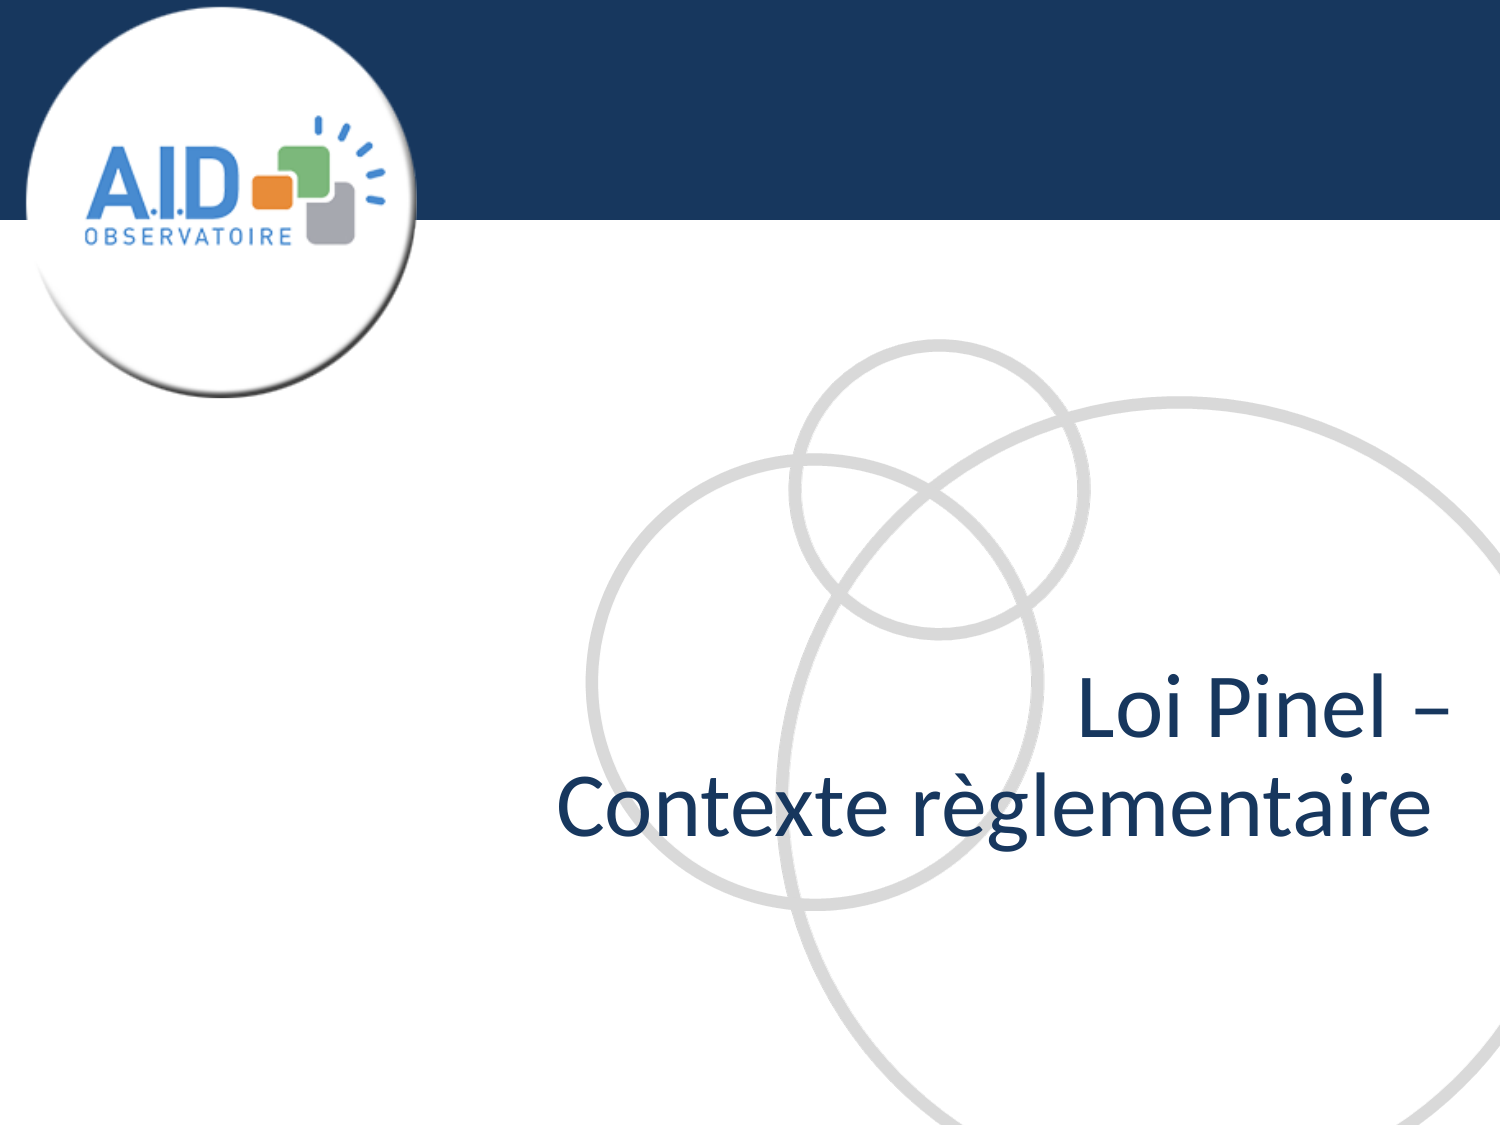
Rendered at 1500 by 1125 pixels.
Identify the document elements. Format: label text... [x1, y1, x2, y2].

title Loi Pinel – Contexte règlementaire [501, 586, 1471, 929]
picture [0, 0, 1500, 1125]
